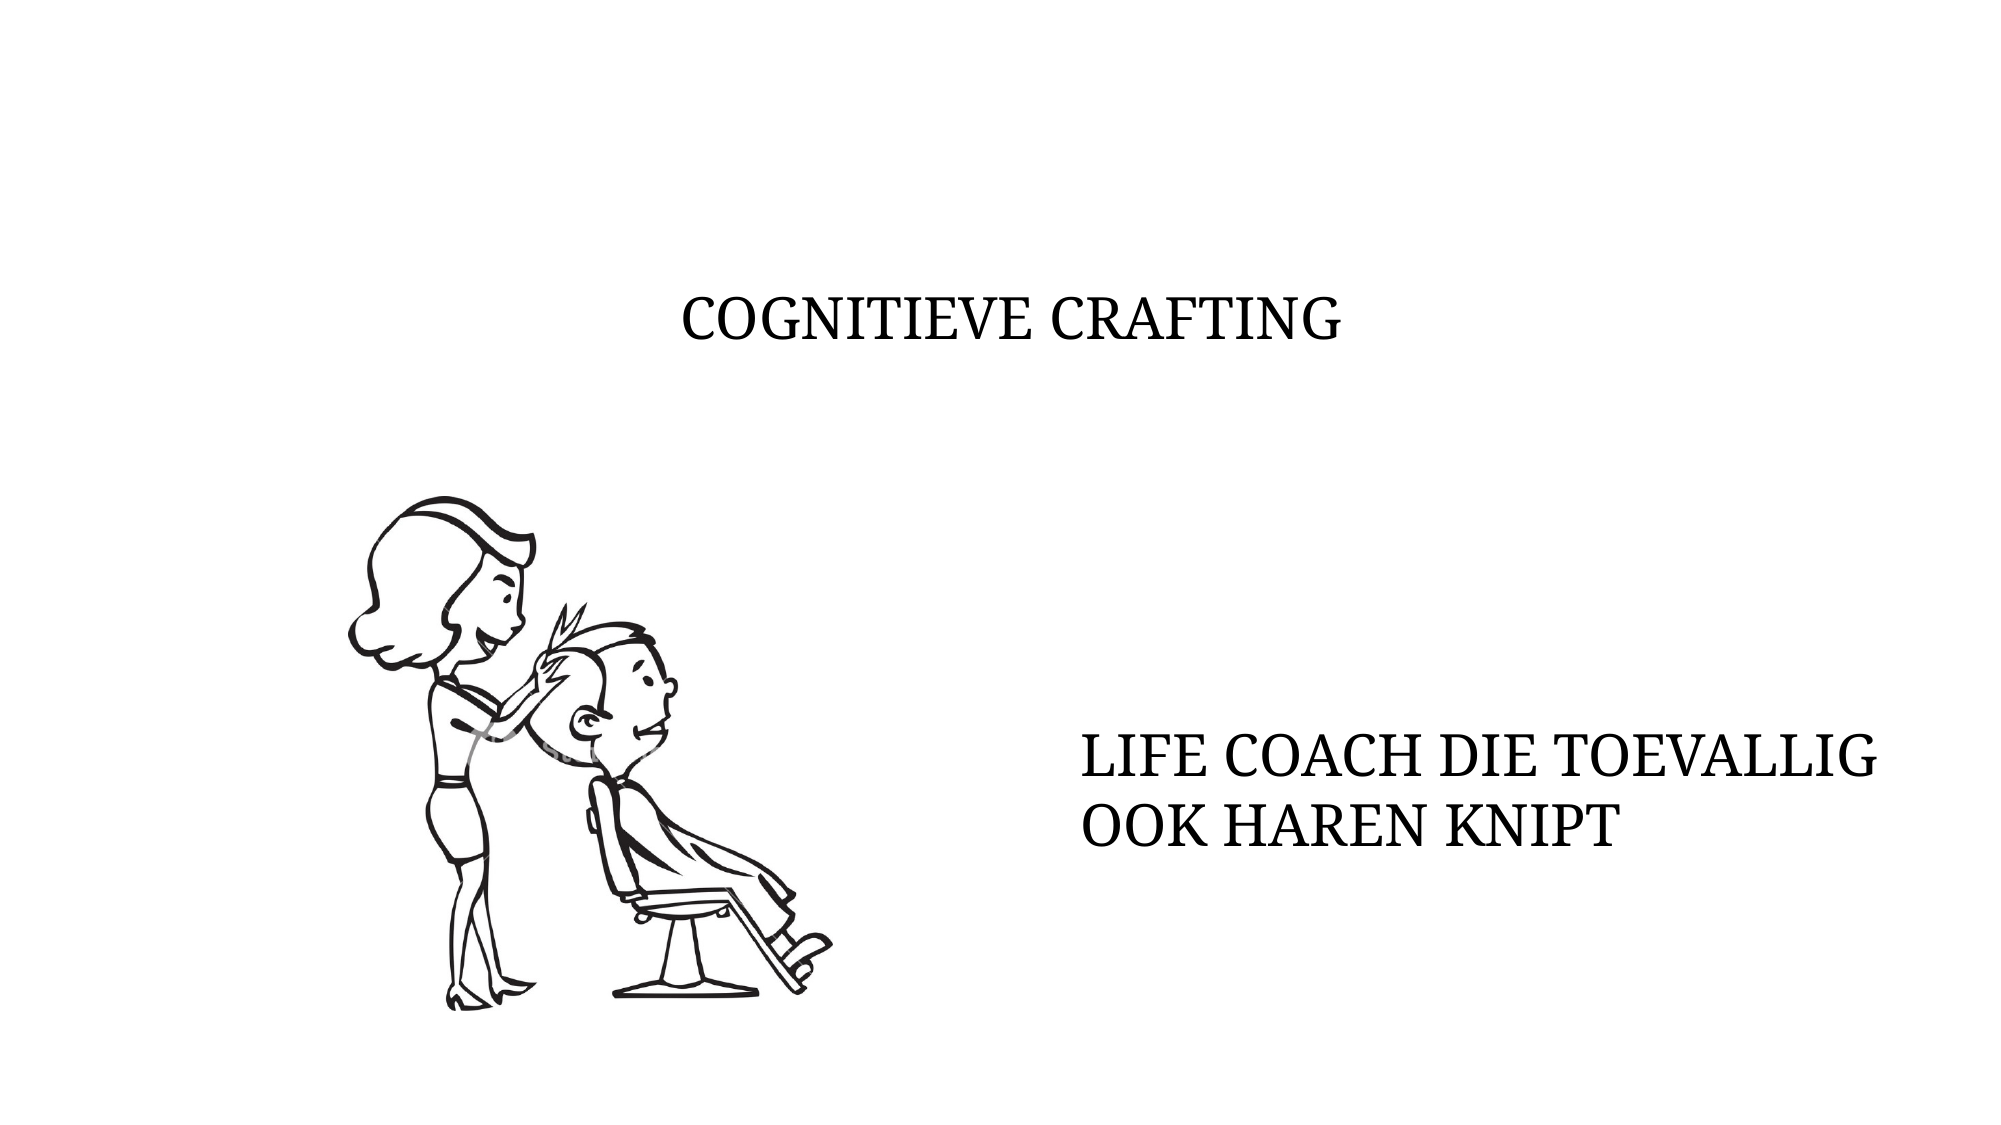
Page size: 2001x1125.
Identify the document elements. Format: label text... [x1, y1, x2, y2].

text_box COGNITIEVE CRAFTING [665, 274, 1358, 359]
picture [348, 496, 833, 1011]
text_box LIFE COACH DIE TOEVALLIG OOK HAREN KNIPT [1065, 710, 1894, 866]
